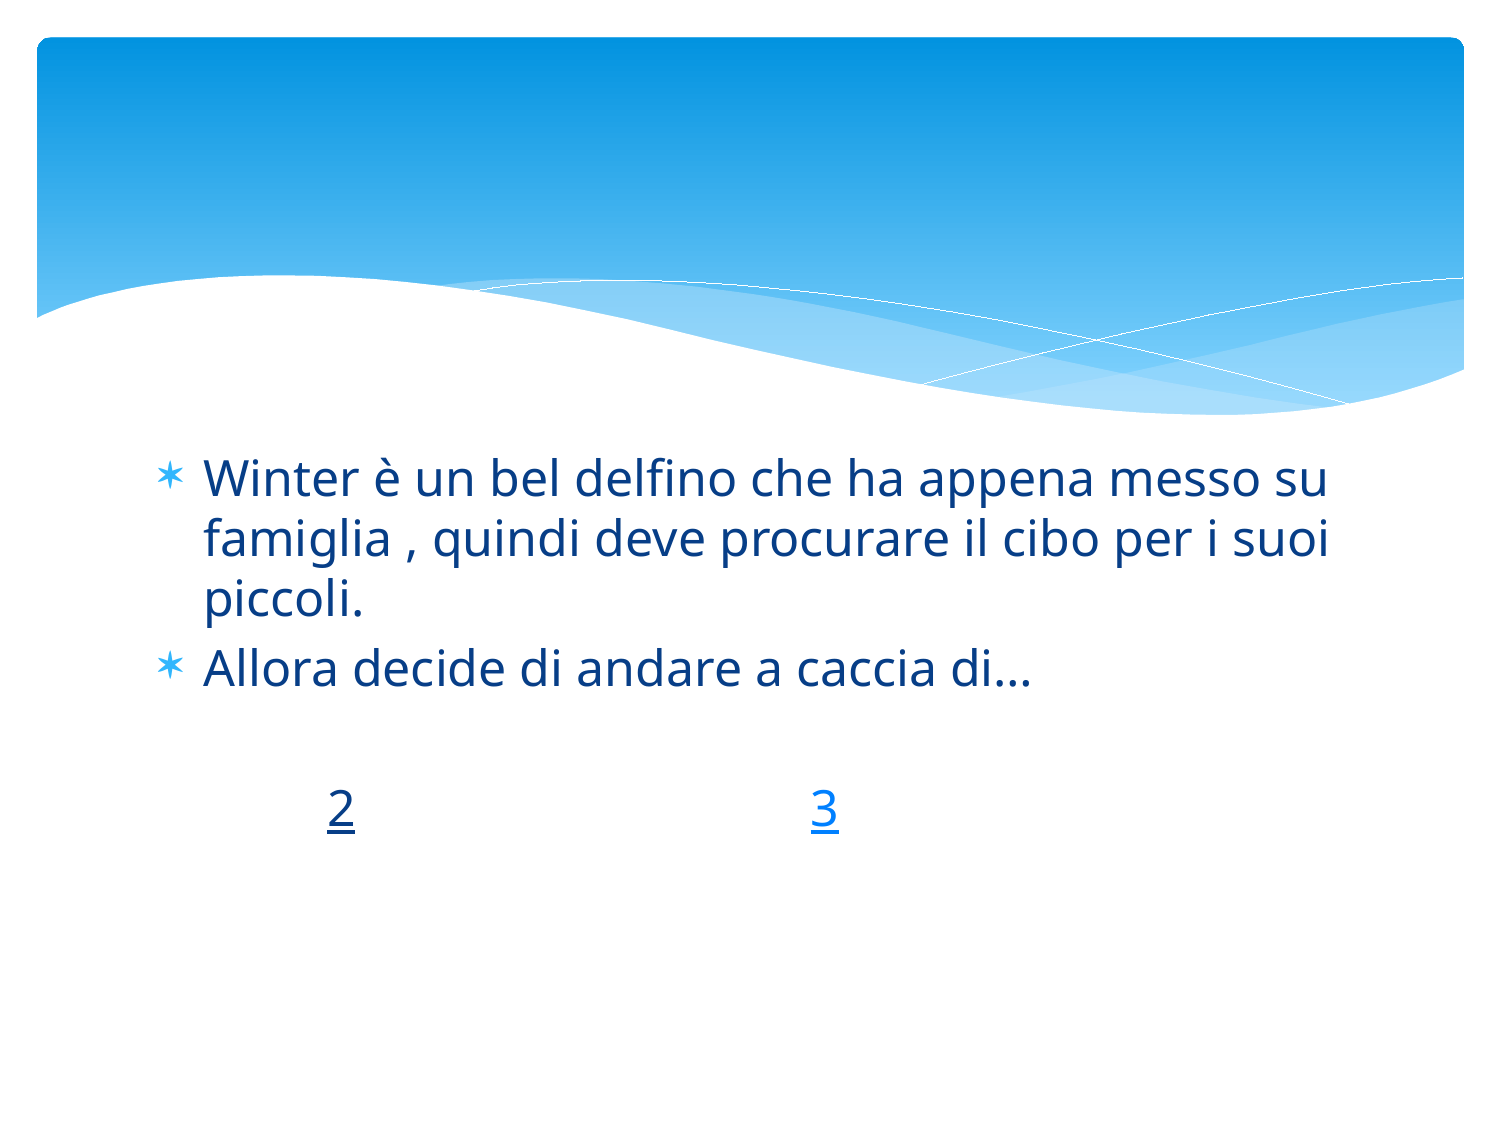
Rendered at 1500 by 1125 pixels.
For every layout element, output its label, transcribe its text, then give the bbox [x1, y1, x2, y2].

list Winter è un bel delfino che ha appena messo su famiglia , quindi deve procurare il cibo per i suoi piccoli. Allora decide di andare a caccia di… 2 3 [143, 438, 1359, 1005]
